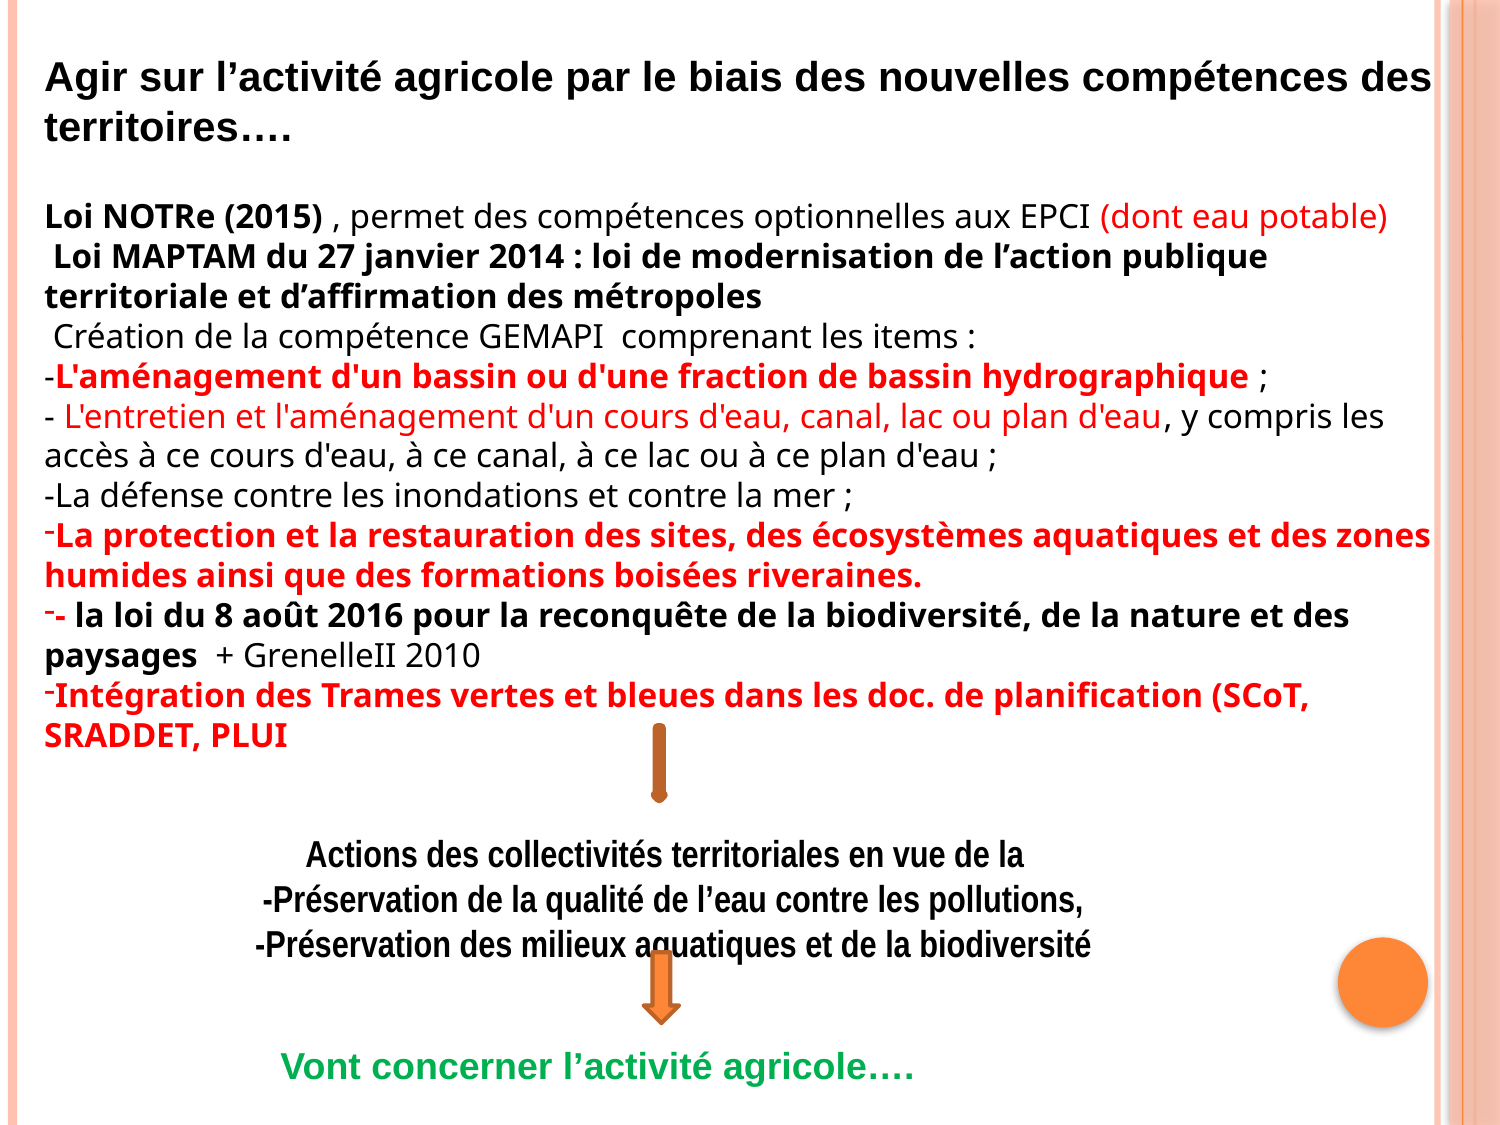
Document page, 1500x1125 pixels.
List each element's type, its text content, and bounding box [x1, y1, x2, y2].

text_box [641, 950, 682, 1026]
text_box [653, 725, 665, 801]
text_box Agir sur l’activité agricole par le biais des nouvelles compétences des territoires…. Loi NOTRe (2015) , permet des compétences optionnelles aux EPCI (dont eau potable) Loi MAPTAM du 27 janvier 2014 : loi de modernisation de l’action publique territoriale et d’affirmation des métropoles Création de la compétence GEMAPI comprenant les items : -L'aménagement d'un bassin ou d'une fraction de bassin hydrographique ; - L'entretien et l'aménagement d'un cours d'eau, canal, lac ou plan d'eau, y compris les accès à ce cours d'eau, à ce canal, à ce lac ou à ce plan d'eau ; -La défense contre les inondations et contre la mer ; La protection et la restauration des sites, des écosystèmes aquatiques et des zones humides ainsi que des formations boisées riveraines. - la loi du 8 août 2016 pour la reconquête de la biodiversité, de la nature et des paysages + GrenelleII 2010 Intégration des Trames vertes et bleues dans les doc. de planification (SCoT, SRADDET, PLUI [29, 42, 1471, 762]
text_box Actions des collectivités territoriales en vue de la -Préservation de la qualité de l’eau contre les pollutions, -Préservation des milieux aquatiques et de la biodiversité [100, 822, 1247, 1017]
text_box Vont concerner l’activité agricole…. [265, 1034, 1140, 1095]
